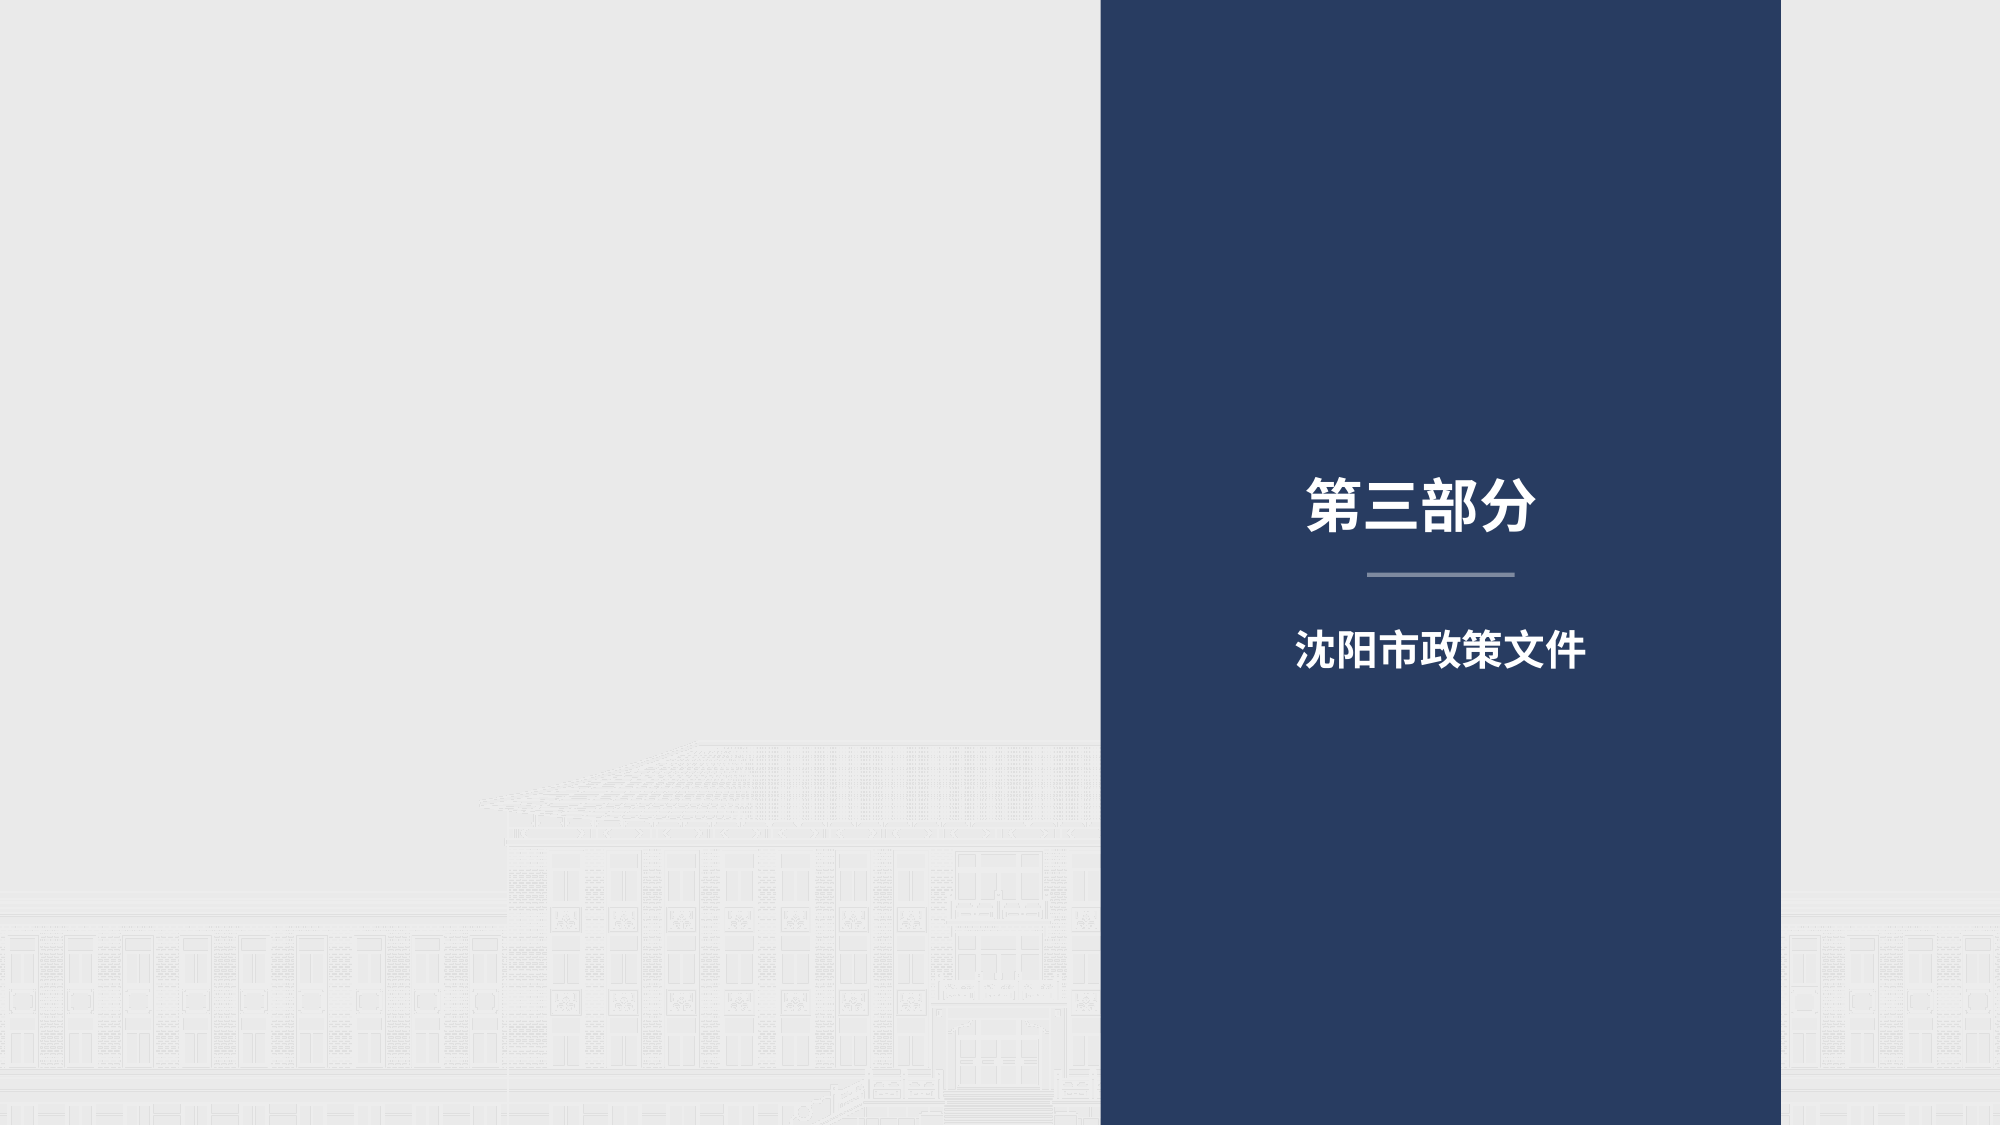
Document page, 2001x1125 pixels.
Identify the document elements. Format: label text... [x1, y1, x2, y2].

text_box [1100, 0, 1782, 740]
picture [0, 740, 2000, 1125]
text_box 沈阳市政策文件 [1213, 616, 1668, 682]
text_box 第三部分 [1289, 461, 1593, 547]
